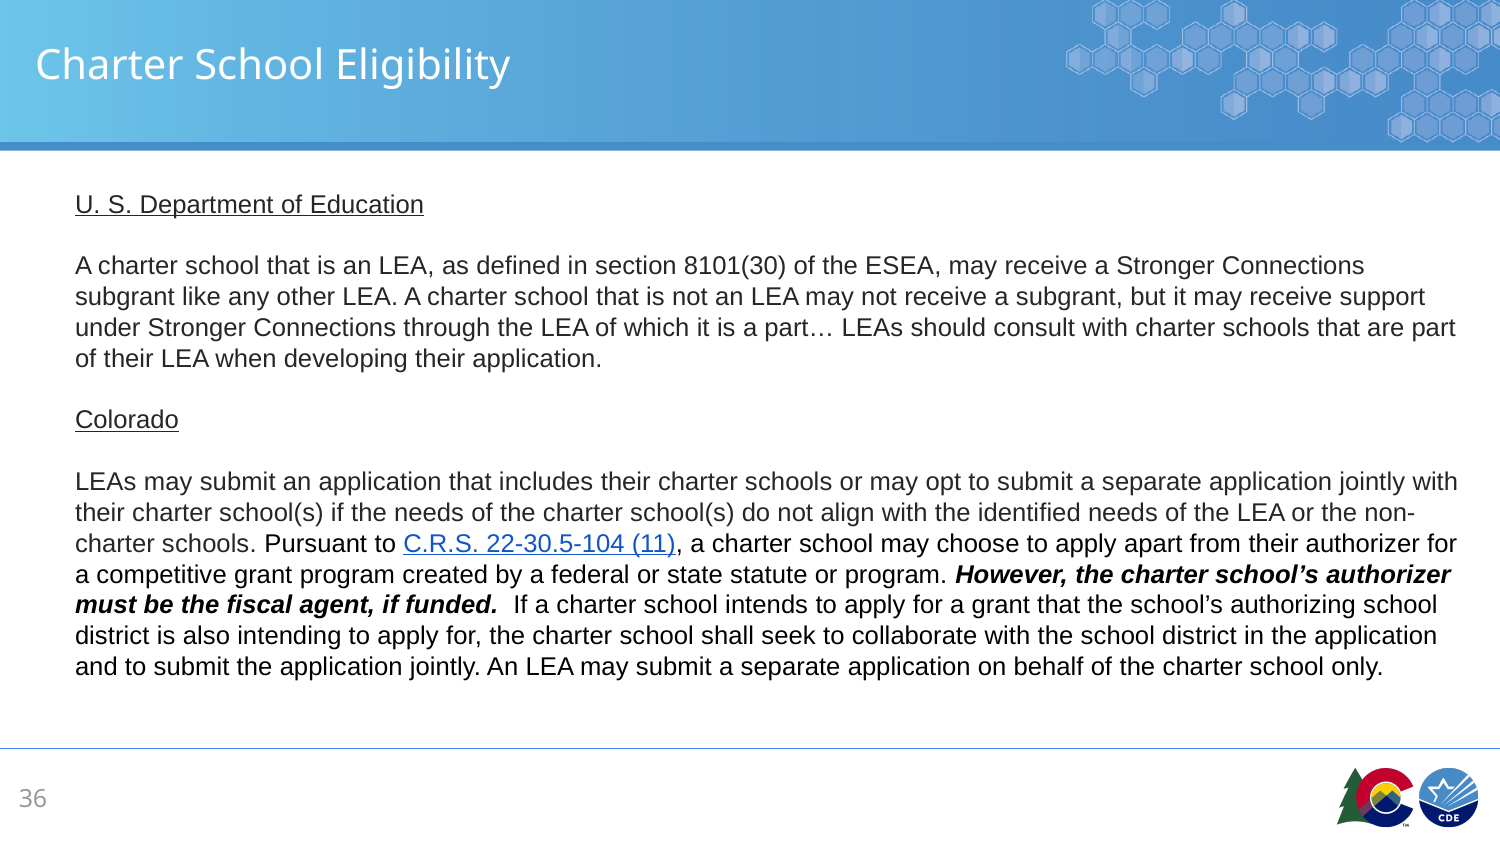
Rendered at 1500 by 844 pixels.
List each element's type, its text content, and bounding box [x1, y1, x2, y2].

slide_number 36 [18, 776, 76, 823]
list U. S. Department of Education A charter school that is an LEA, as defined in section 8101(30) of the ESEA, may receive a Stronger Connections subgrant like any other LEA. A charter school that is not an LEA may not receive a subgrant, but it may receive support under Stronger Connections through the LEA of which it is a part… LEAs should consult with charter schools that are part of their LEA when developing their application. Colorado LEAs may submit an application that includes their charter schools or may opt to submit a separate application jointly with their charter school(s) if the needs of the charter school(s) do not align with the identified needs of the LEA or the non-charter schools. Pursuant to C.R.S. 22-30.5-104 (11), a charter school may choose to apply apart from their authorizer for a competitive grant program created by a federal or state statute or program. However, the charter school’s authorizer must be the fiscal agent, if funded. If a charter school intends to apply for a grant that the school’s authorizing school district is also intending to apply for, the charter school shall seek to collaborate with the school district in the application and to submit the application jointly. An LEA may submit a separate application on behalf of the charter school only. [75, 187, 1473, 712]
picture [1336, 767, 1479, 828]
picture [0, 0, 1500, 151]
title Charter School Eligibility [34, 37, 1433, 132]
